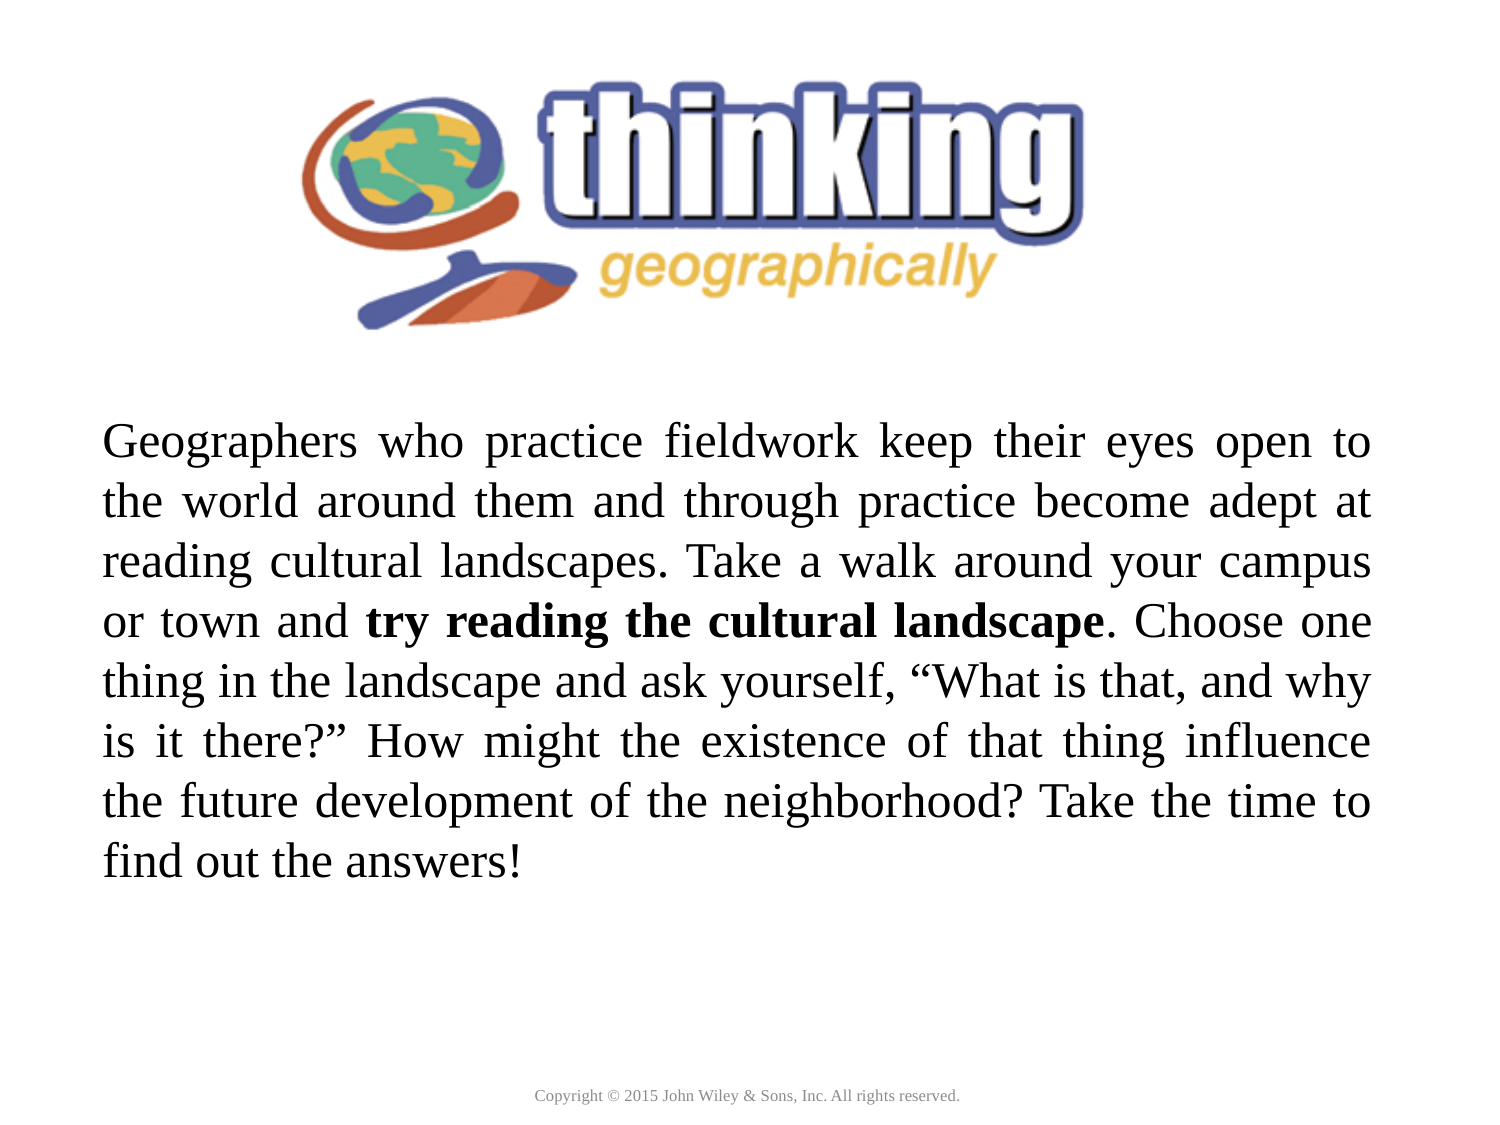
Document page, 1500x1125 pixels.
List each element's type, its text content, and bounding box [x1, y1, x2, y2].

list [274, 62, 1162, 344]
text_box Geographers who practice fieldwork keep their eyes open to the world around them and through practice become adept at reading cultural landscapes. Take a walk around your campus or town and try reading the cultural landscape. Choose one thing in the landscape and ask yourself, “What is that, and why is it there?” How might the existence of that thing influence the future development of the neighborhood? Take the time to find out the answers! [87, 399, 1388, 895]
footer Copyright © 2015 John Wiley & Sons, Inc. All rights reserved. [397, 1064, 1103, 1125]
